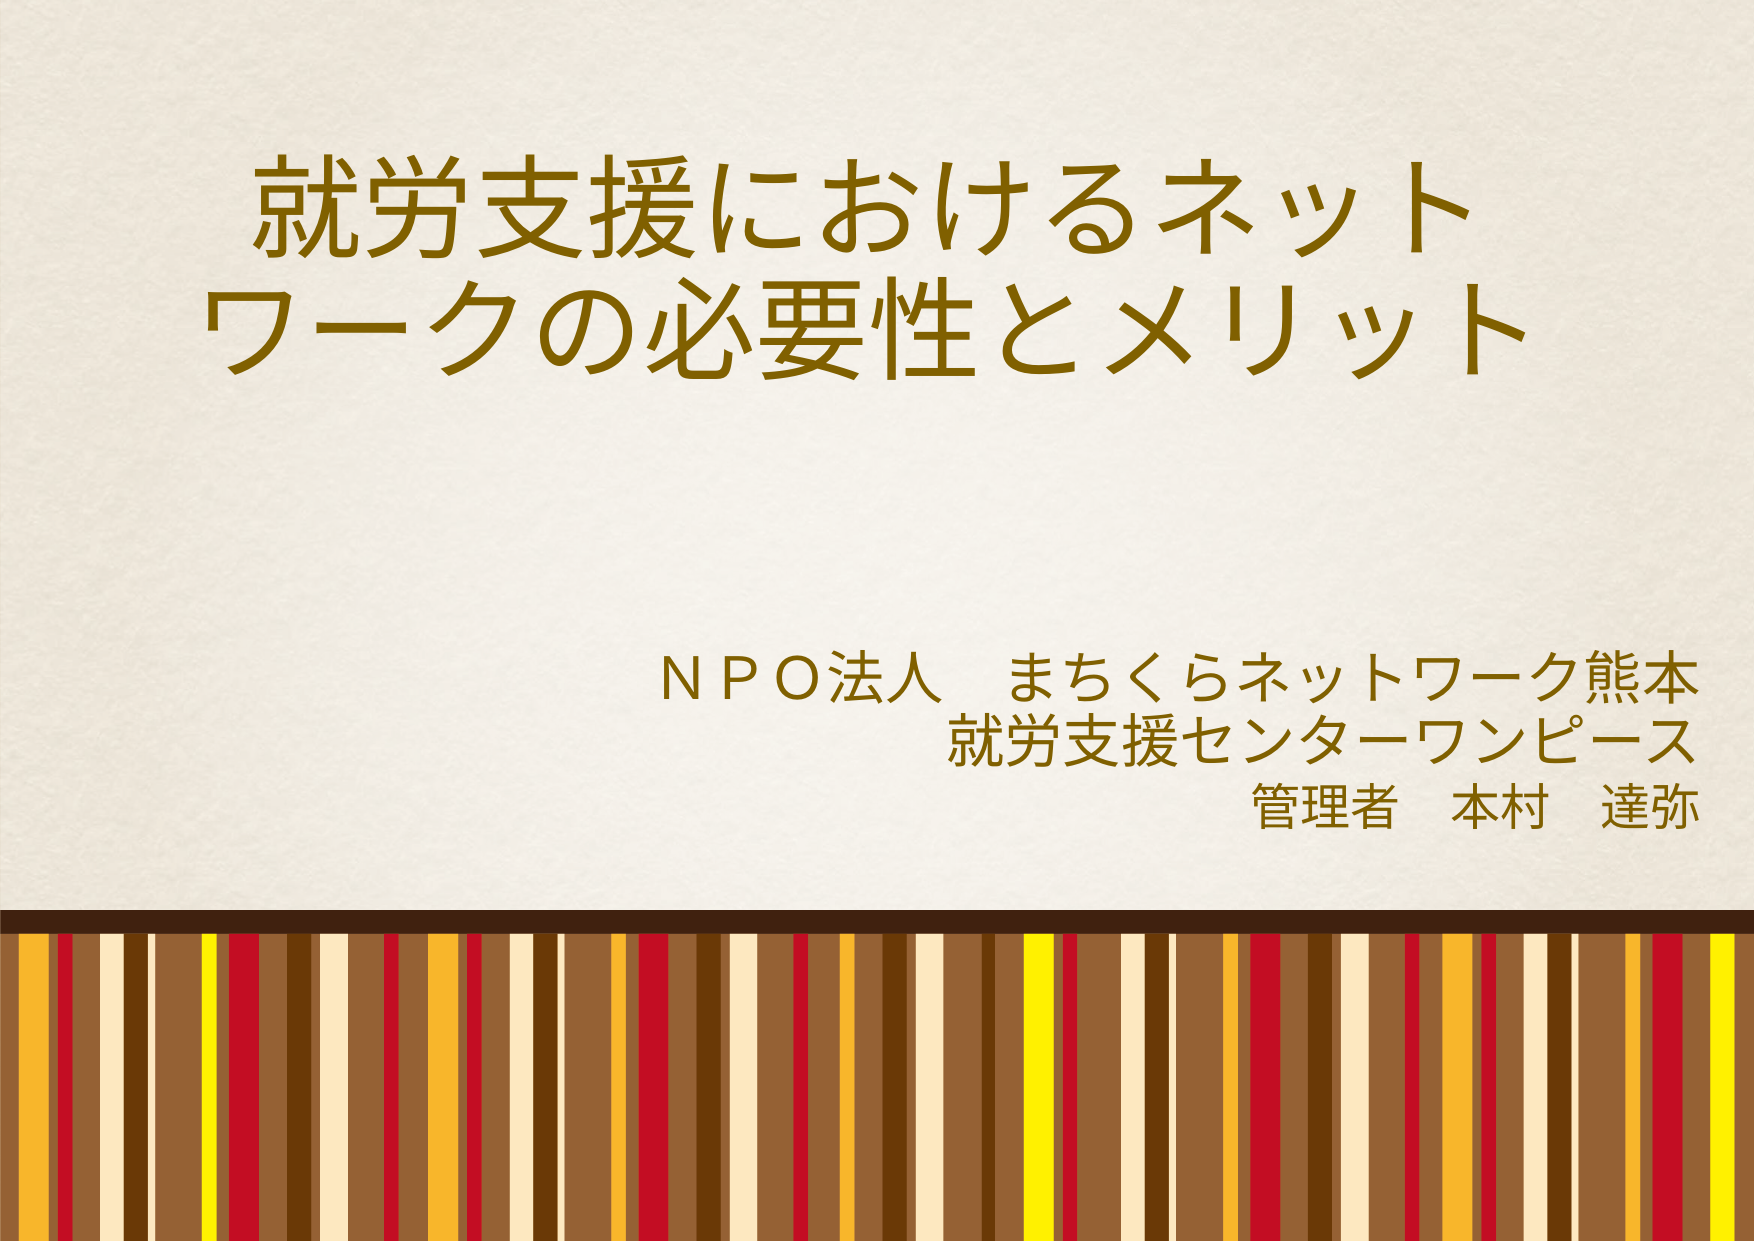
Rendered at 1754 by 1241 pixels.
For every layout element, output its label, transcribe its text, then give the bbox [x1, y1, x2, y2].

text_box ＮＰＯ法人 まちくらネットワーク熊本 就労支援センターワンピース 管理者 本村 達弥 [565, 641, 1716, 876]
title 就労支援におけるネットワークの必要性とメリット [122, 117, 1614, 404]
picture [0, 0, 1754, 1241]
